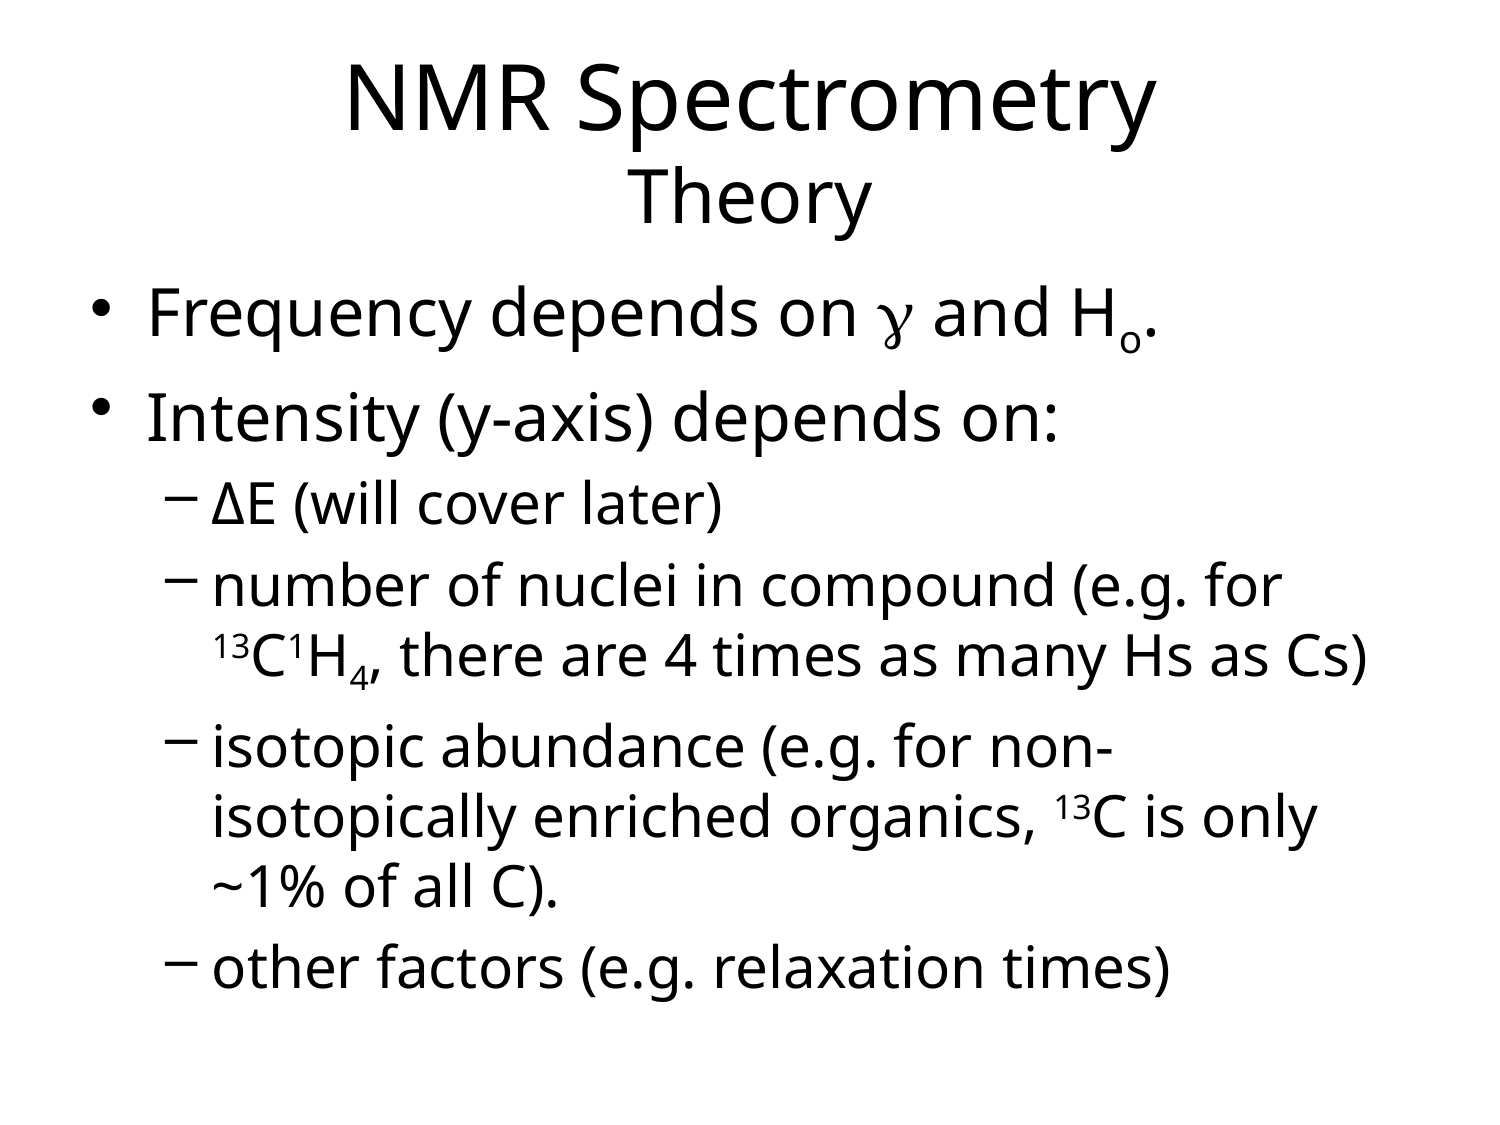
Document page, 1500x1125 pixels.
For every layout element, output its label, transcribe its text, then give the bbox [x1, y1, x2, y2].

title NMR Spectrometry Theory [75, 45, 1425, 233]
list Frequency depends on g and Ho. Intensity (y-axis) depends on: ΔE (will cover later) number of nuclei in compound (e.g. for 13C1H4, there are 4 times as many Hs as Cs) isotopic abundance (e.g. for non-isotopically enriched organics, 13C is only ~1% of all C). other factors (e.g. relaxation times) [75, 262, 1425, 1005]
